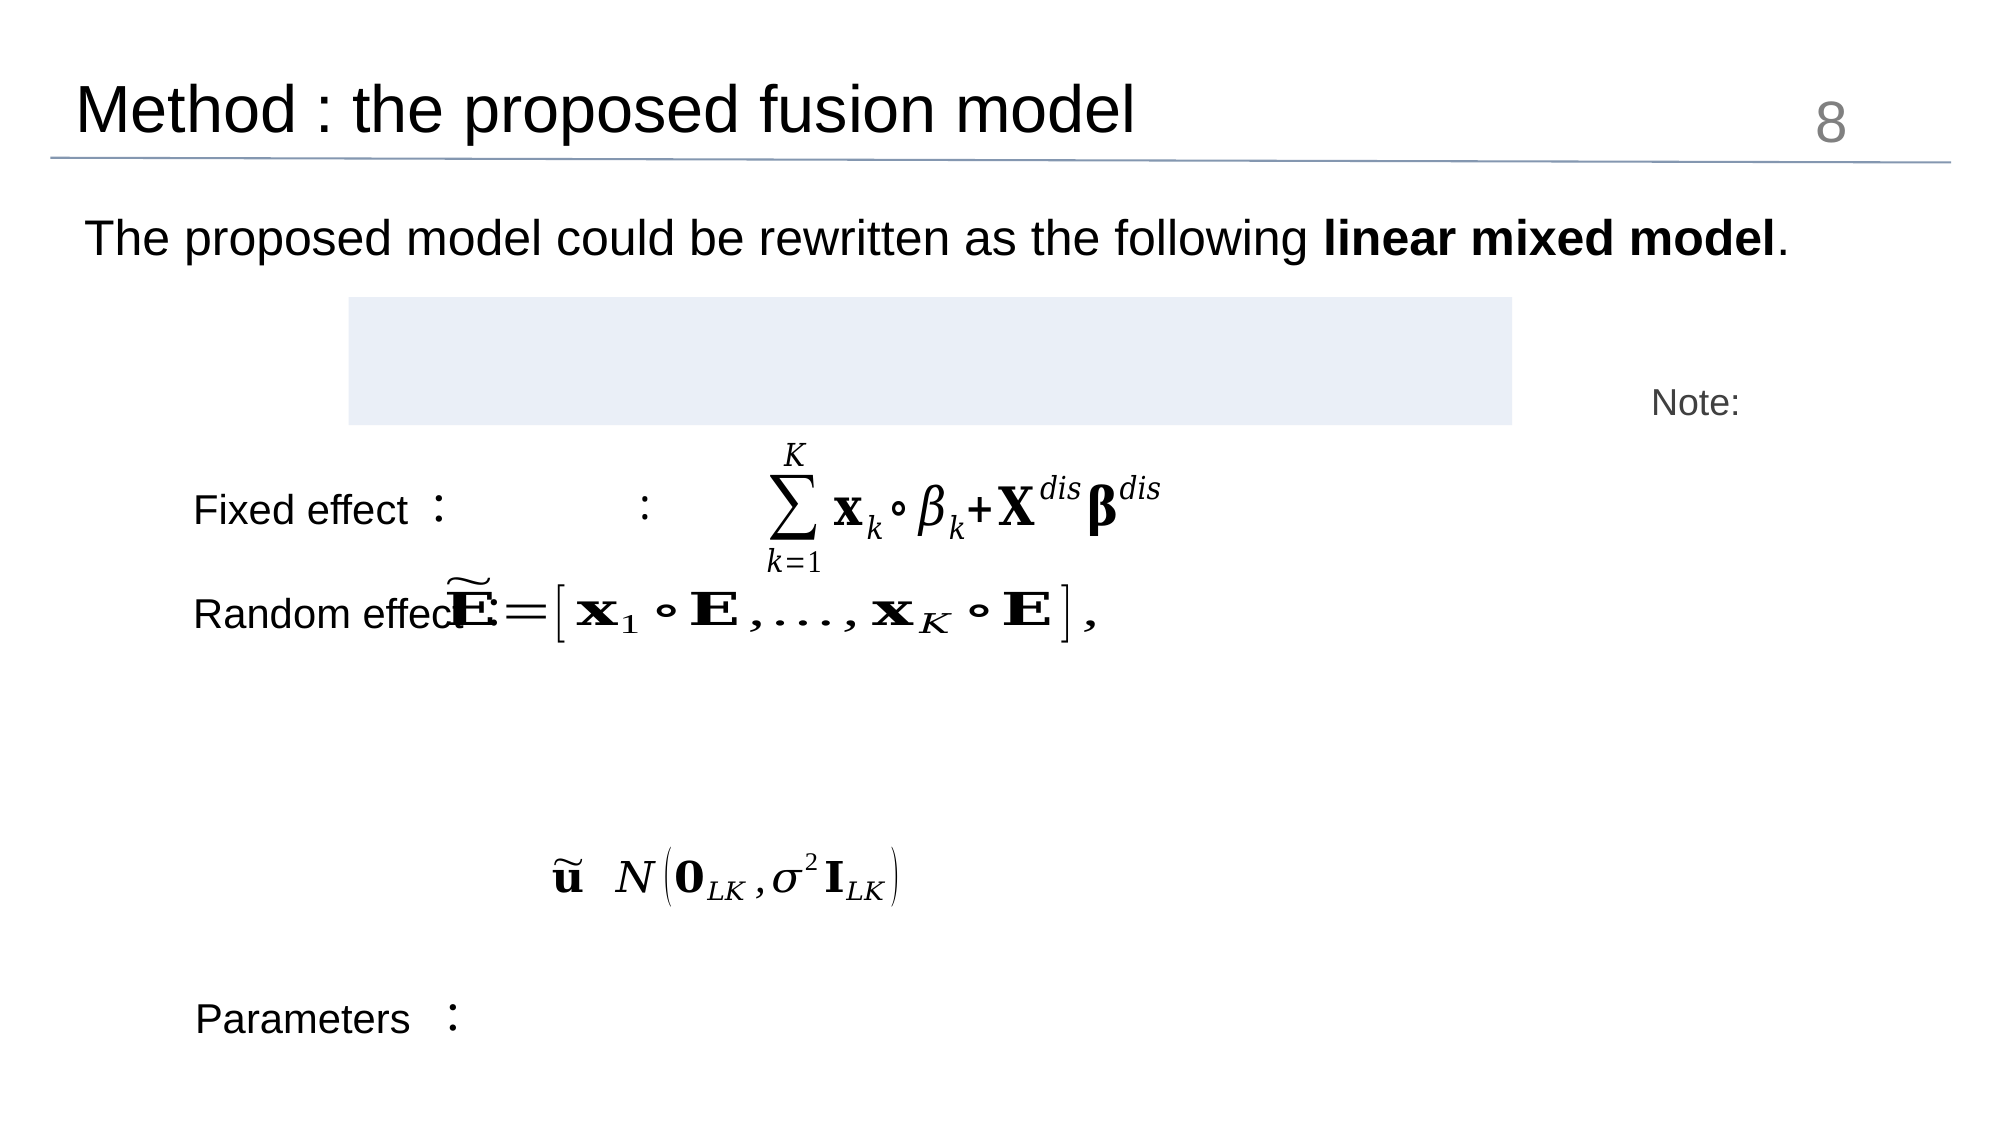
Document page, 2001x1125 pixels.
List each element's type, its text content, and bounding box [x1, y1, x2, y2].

text_box Random effect： [178, 579, 531, 644]
text_box [348, 296, 1513, 426]
text_box The proposed model could be rewritten as the following linear mixed model. [69, 197, 1806, 273]
text_box Fixed effect： [178, 475, 475, 540]
slide_number 8 [1385, 101, 1863, 136]
title Method : the proposed fusion model [60, 2, 1786, 220]
